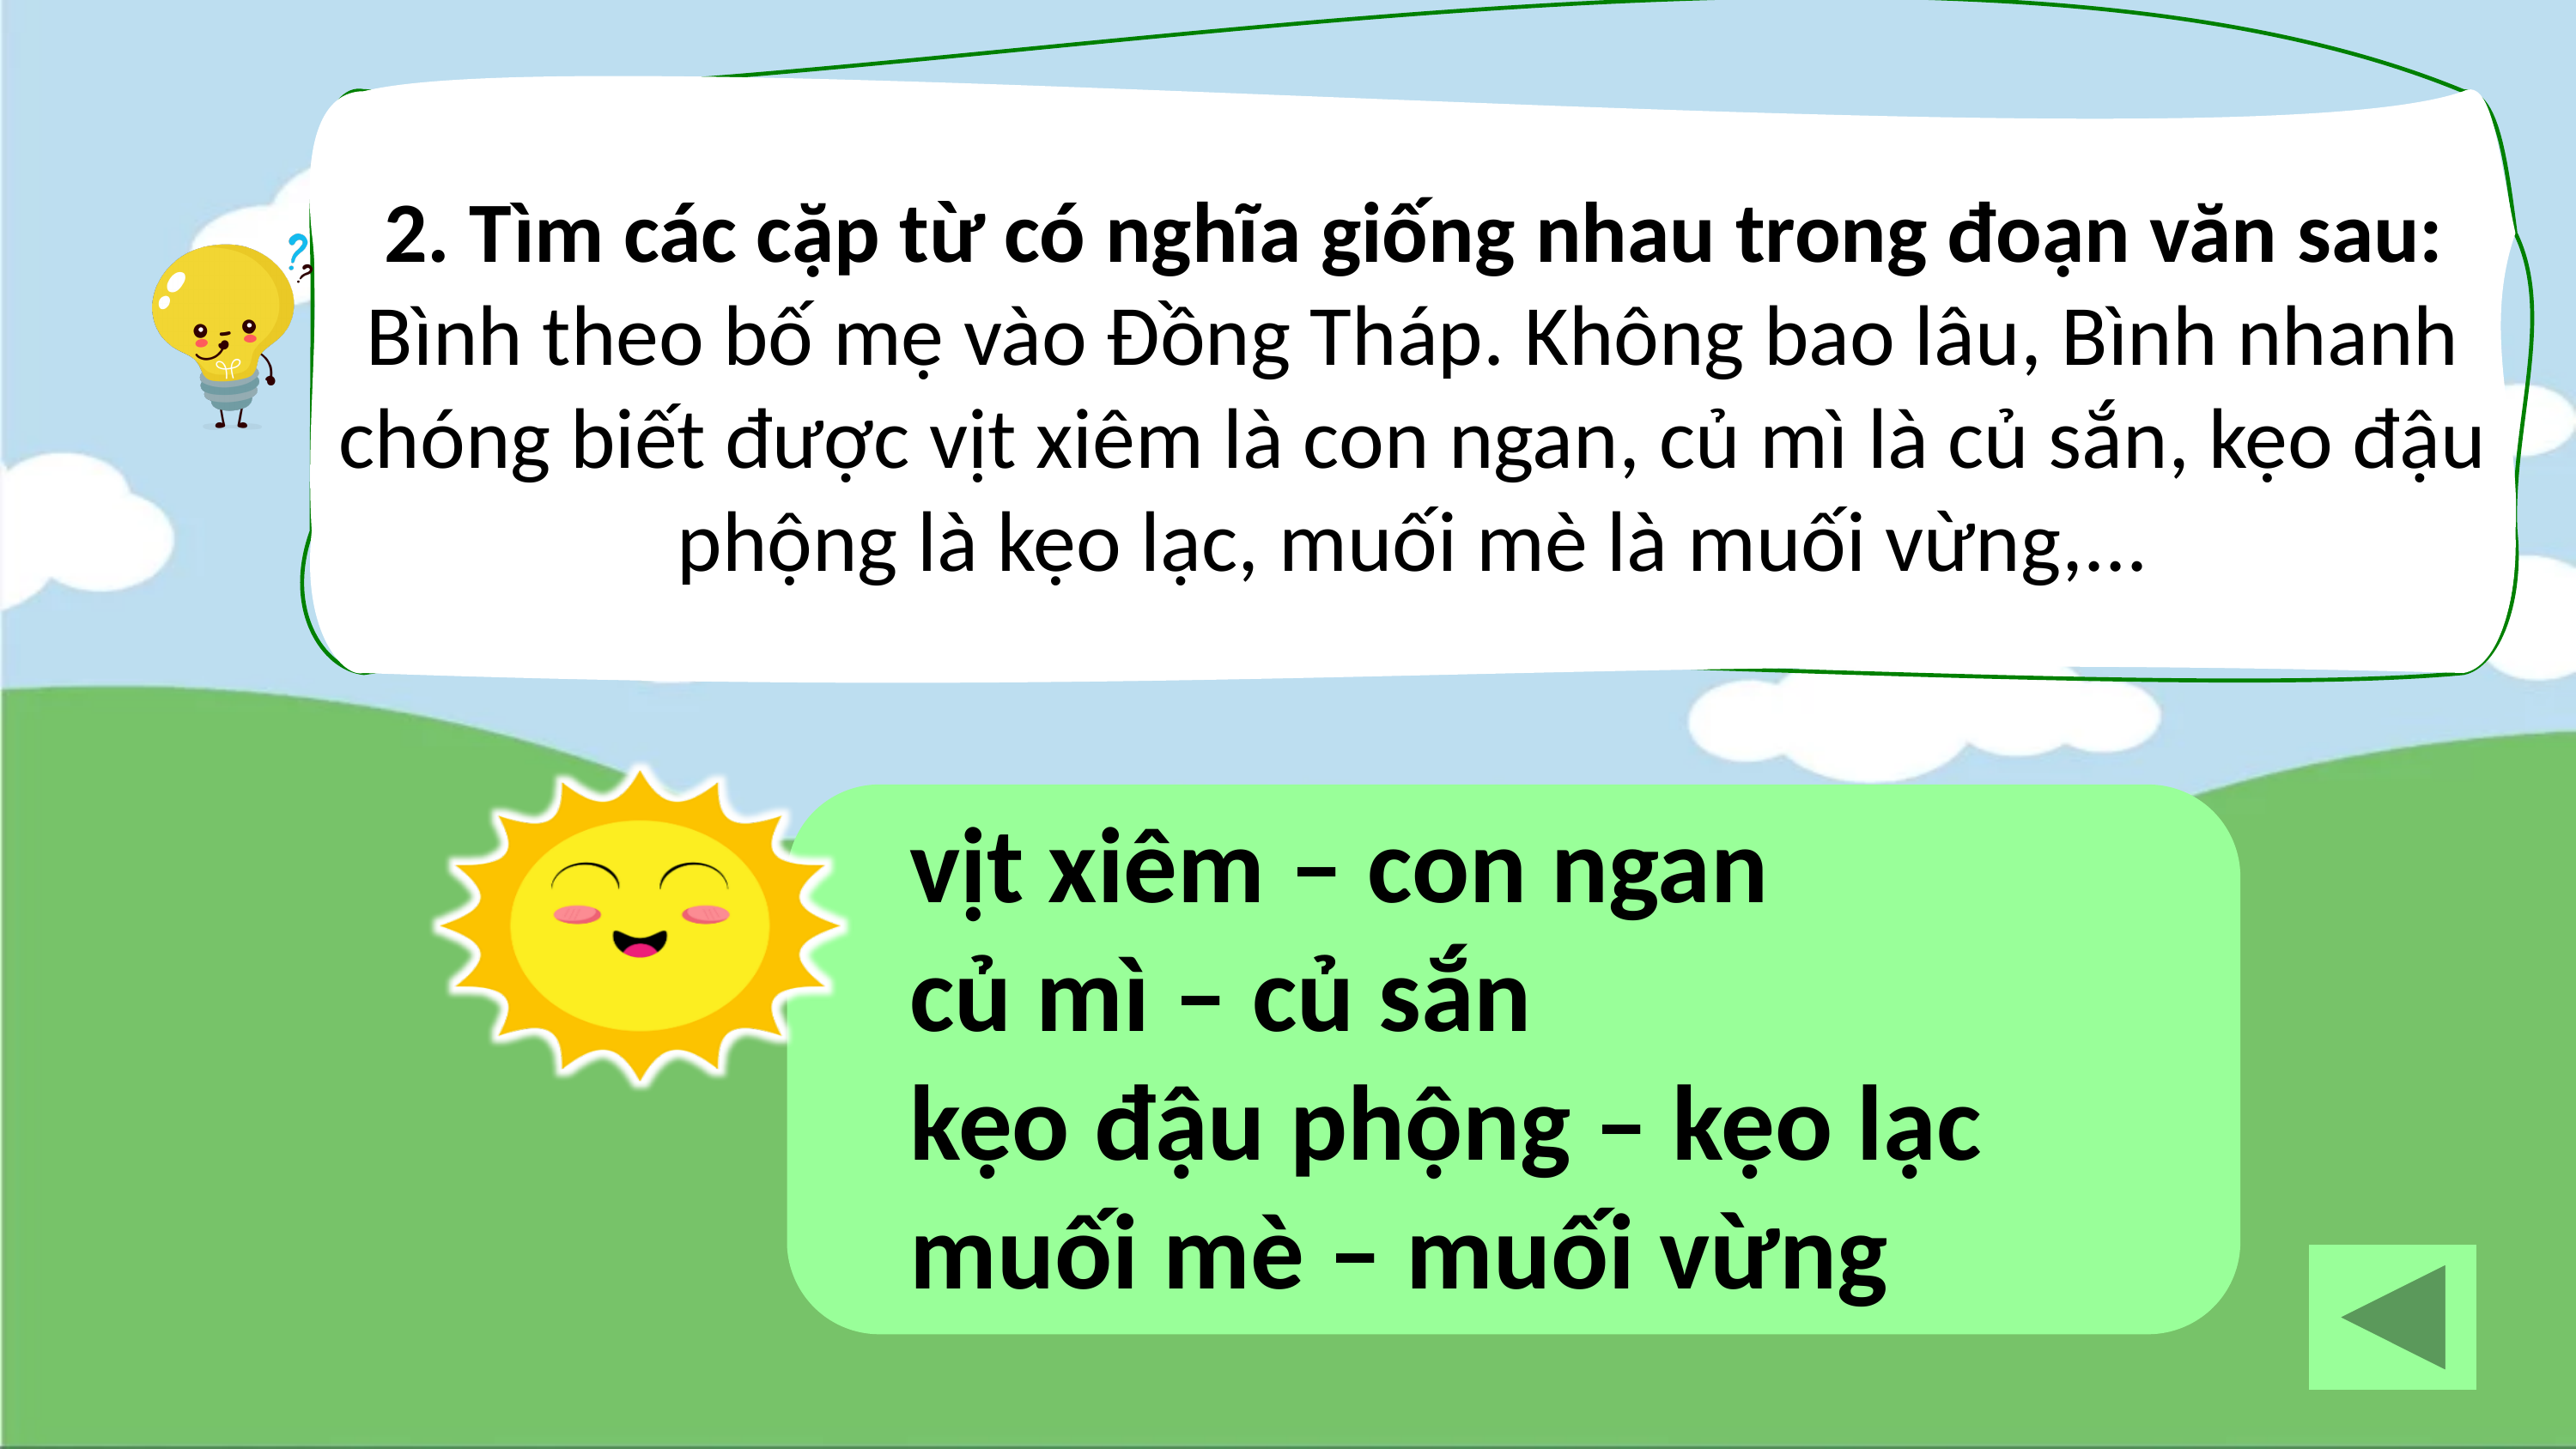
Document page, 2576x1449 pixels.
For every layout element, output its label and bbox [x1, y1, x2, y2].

picture [2516, 241, 2530, 454]
text_box [152, 91, 2516, 673]
picture [0, 0, 2576, 1449]
picture [1957, 673, 2427, 678]
text_box [440, 770, 2240, 1449]
text_box [2309, 1245, 2476, 1390]
picture [756, 0, 2455, 91]
